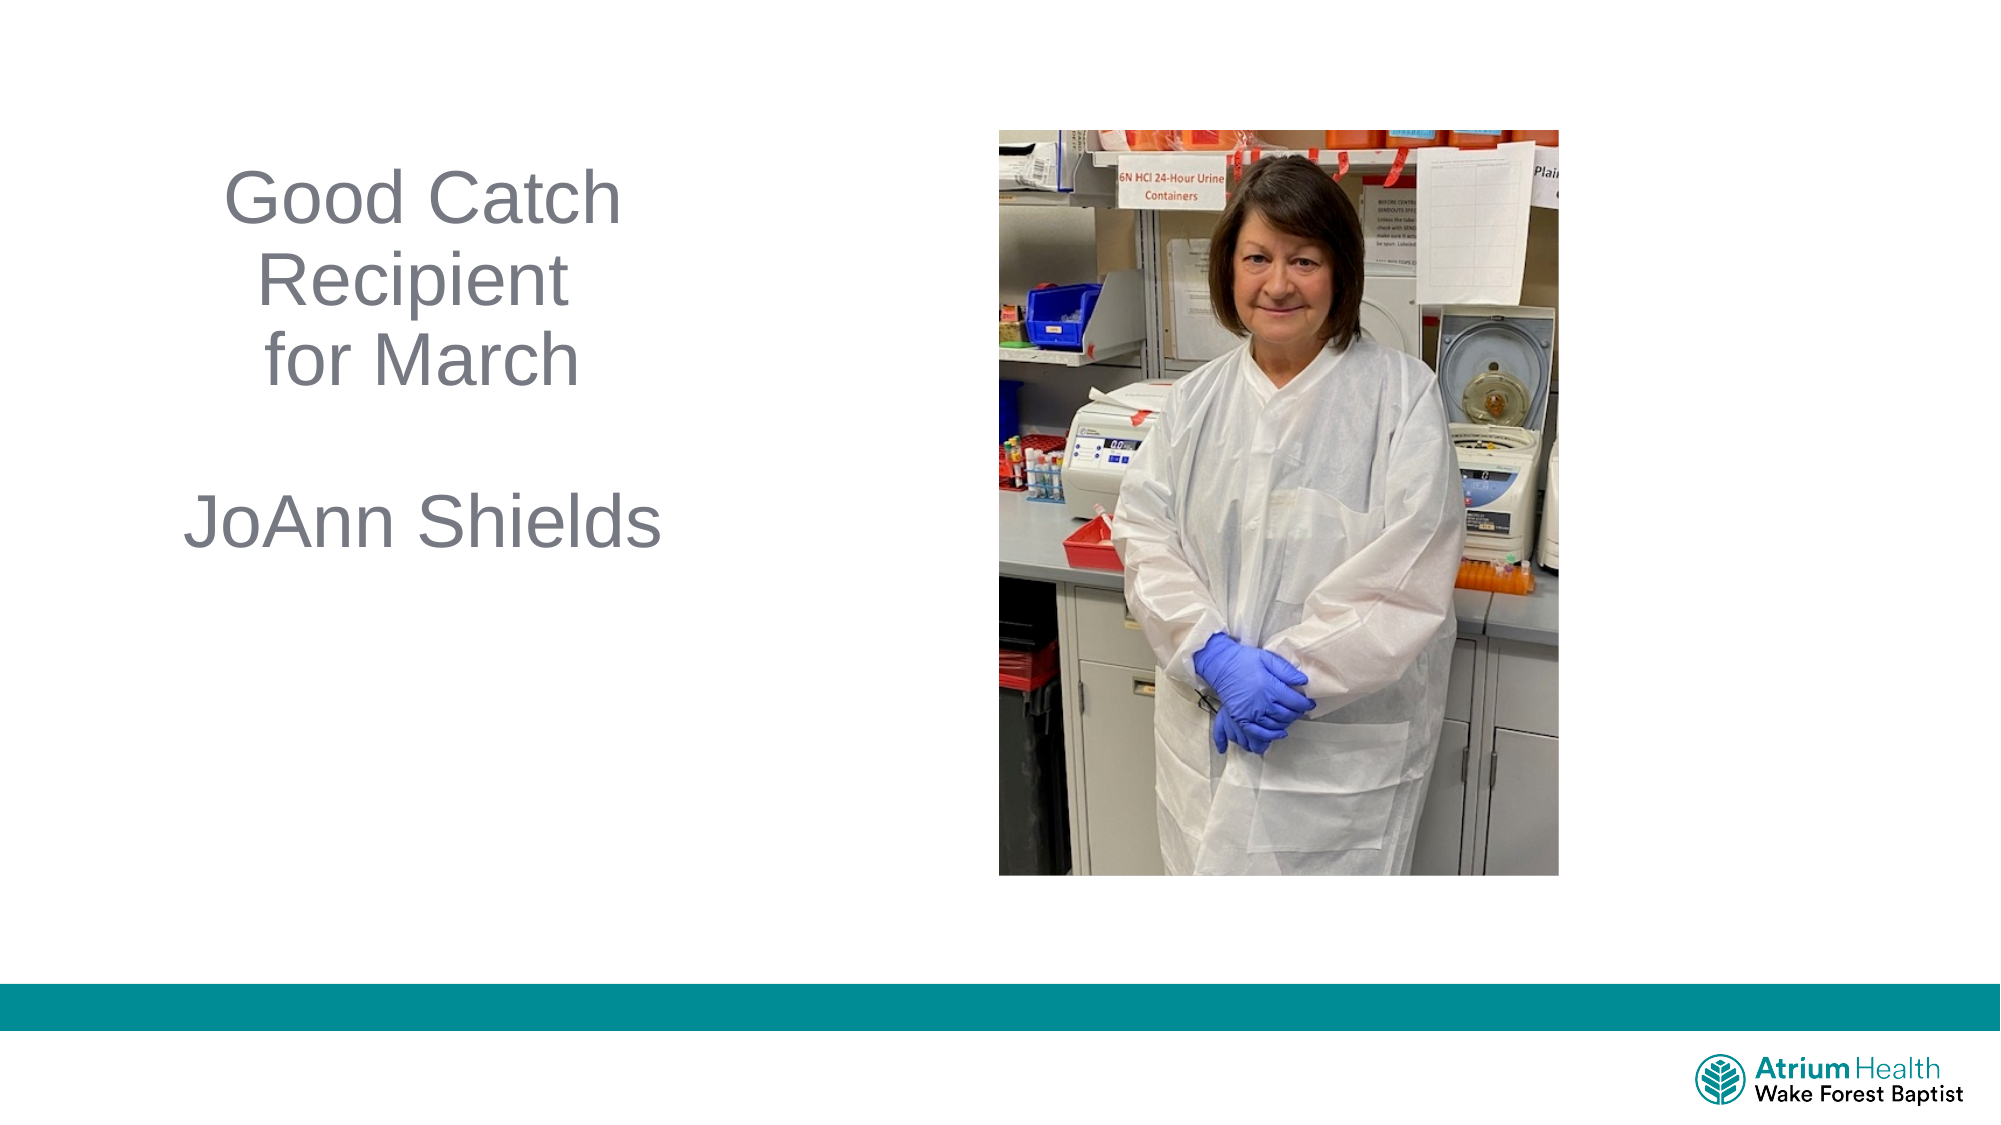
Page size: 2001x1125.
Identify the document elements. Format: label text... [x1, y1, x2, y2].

picture [999, 130, 1560, 877]
picture [1695, 1054, 1963, 1106]
title Good Catch Recipient for March JoAnn Shields [89, 151, 757, 741]
